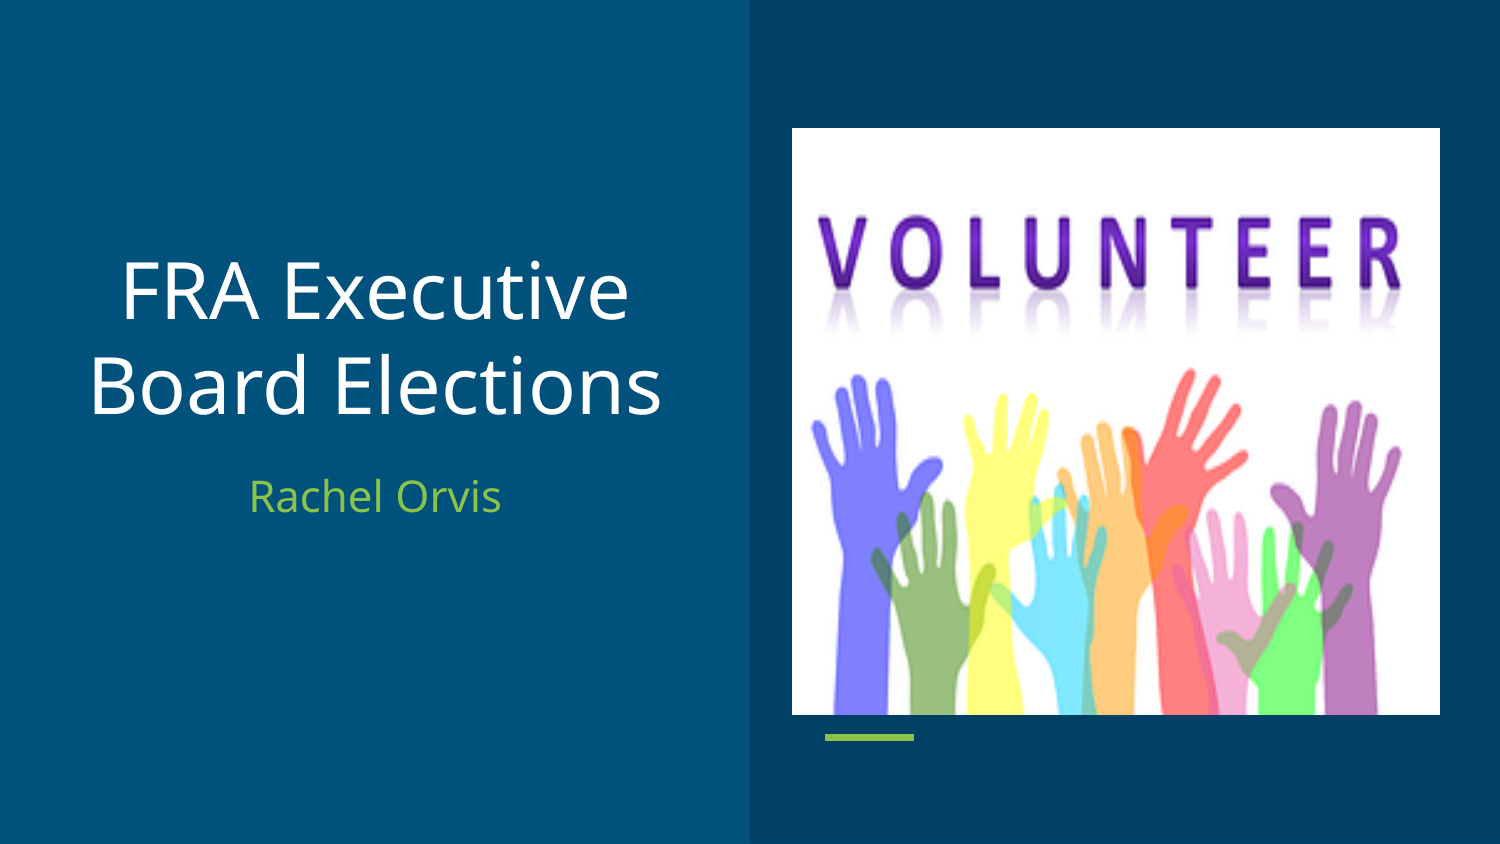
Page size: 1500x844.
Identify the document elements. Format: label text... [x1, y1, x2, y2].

title FRA Executive Board Elections [43, 198, 708, 446]
subtitle Rachel Orvis [43, 454, 708, 675]
picture [792, 128, 1441, 716]
